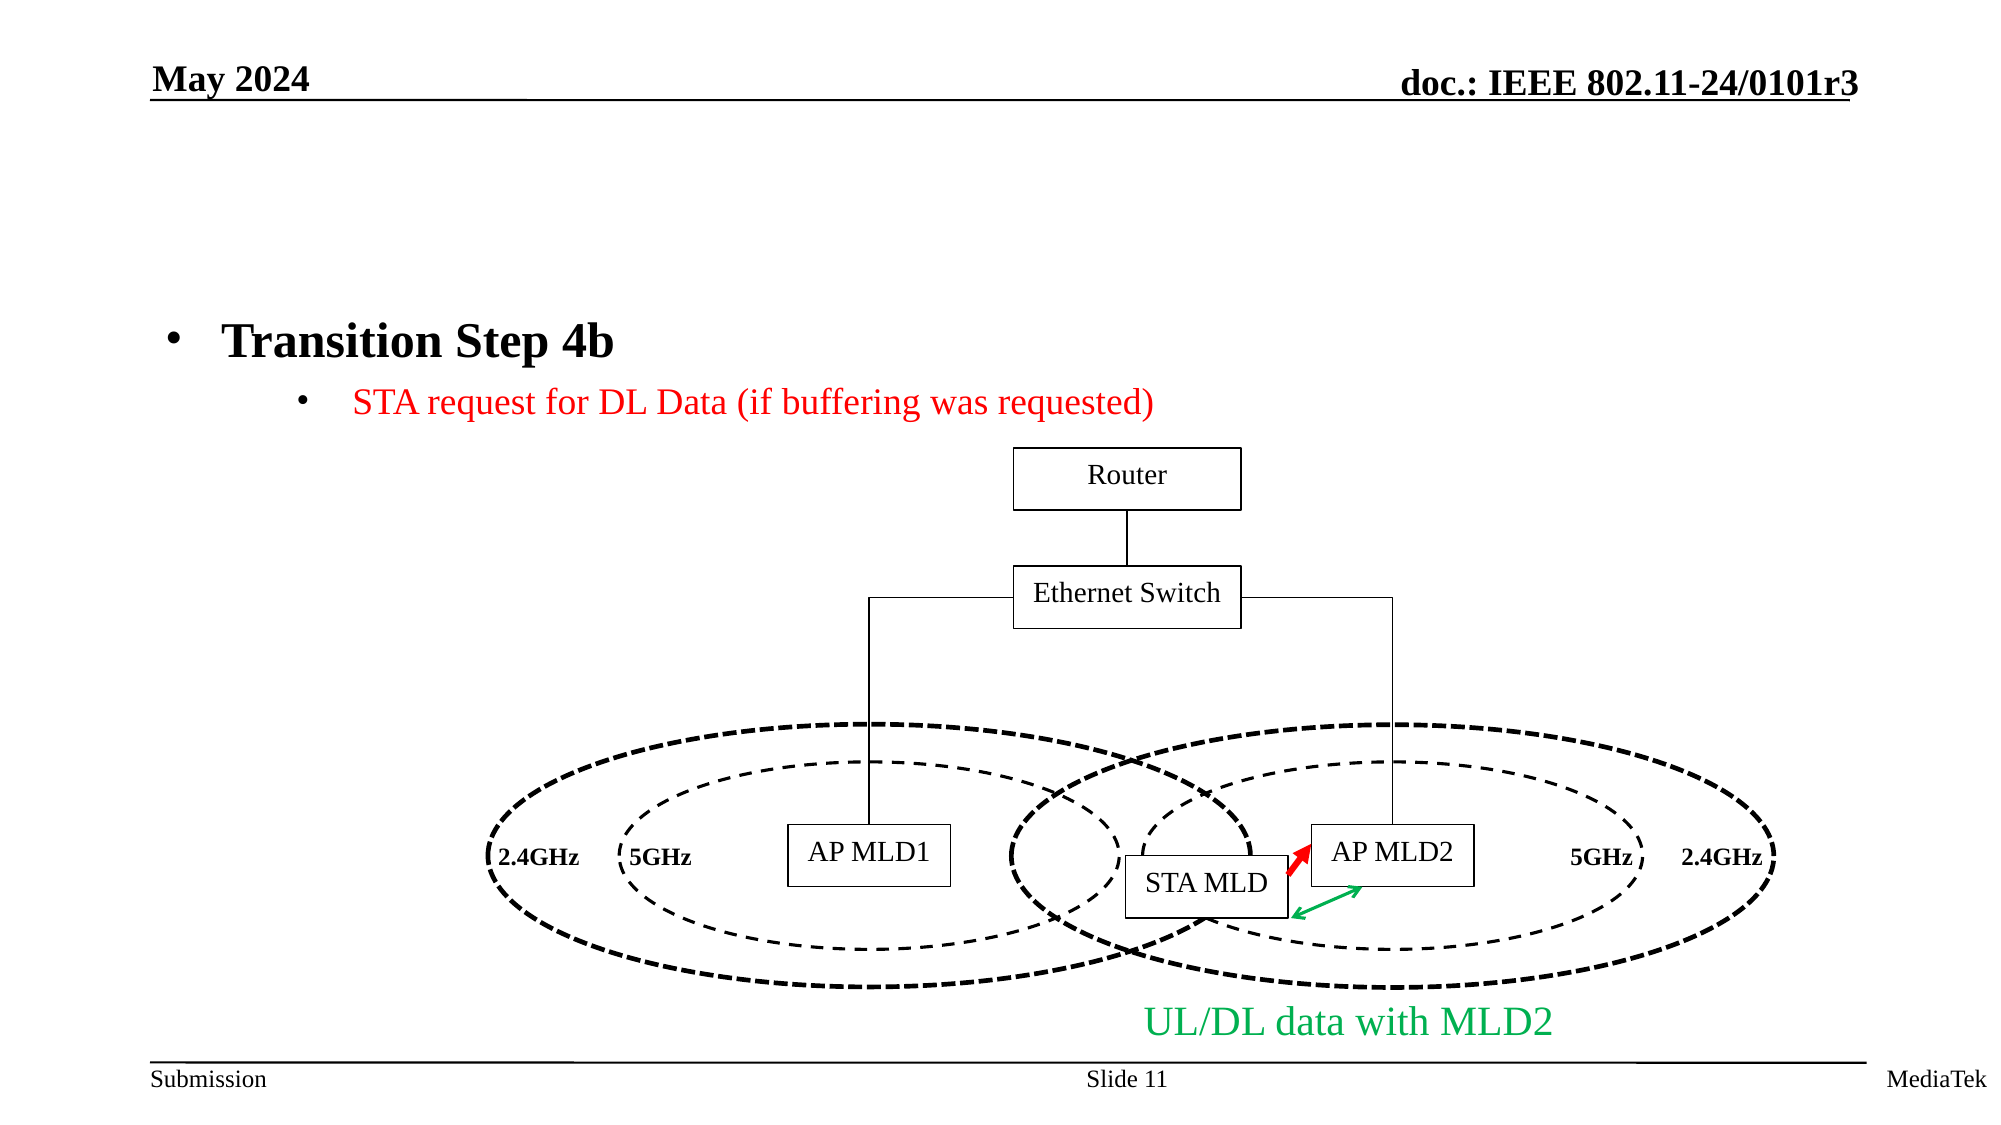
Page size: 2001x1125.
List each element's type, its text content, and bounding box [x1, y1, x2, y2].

text_box Router [1013, 447, 1241, 511]
text_box 5GHz [1555, 832, 1648, 878]
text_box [1290, 886, 1363, 919]
text_box [1056, 724, 1769, 986]
list Transition Step 4b STA request for DL Data (if buffering was requested) [149, 299, 1913, 1000]
footer MediaTek [1290, 1061, 1988, 1093]
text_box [868, 597, 1014, 825]
text_box UL/DL data with MLD2 [1128, 986, 1717, 1051]
text_box 2.4GHz [483, 832, 595, 878]
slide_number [152, 54, 563, 100]
text_box [1142, 761, 1636, 950]
text_box 2.4GHz [1666, 832, 1778, 878]
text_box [1240, 597, 1393, 825]
text_box 5GHz [614, 832, 707, 878]
text_box Ethernet Switch [1013, 566, 1241, 629]
text_box [493, 724, 1129, 987]
text_box [626, 761, 1120, 950]
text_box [1287, 843, 1312, 876]
text_box [1019, 734, 1131, 793]
slide_number Slide 11 [1069, 1061, 1186, 1123]
text_box STA MLD [1125, 855, 1288, 918]
